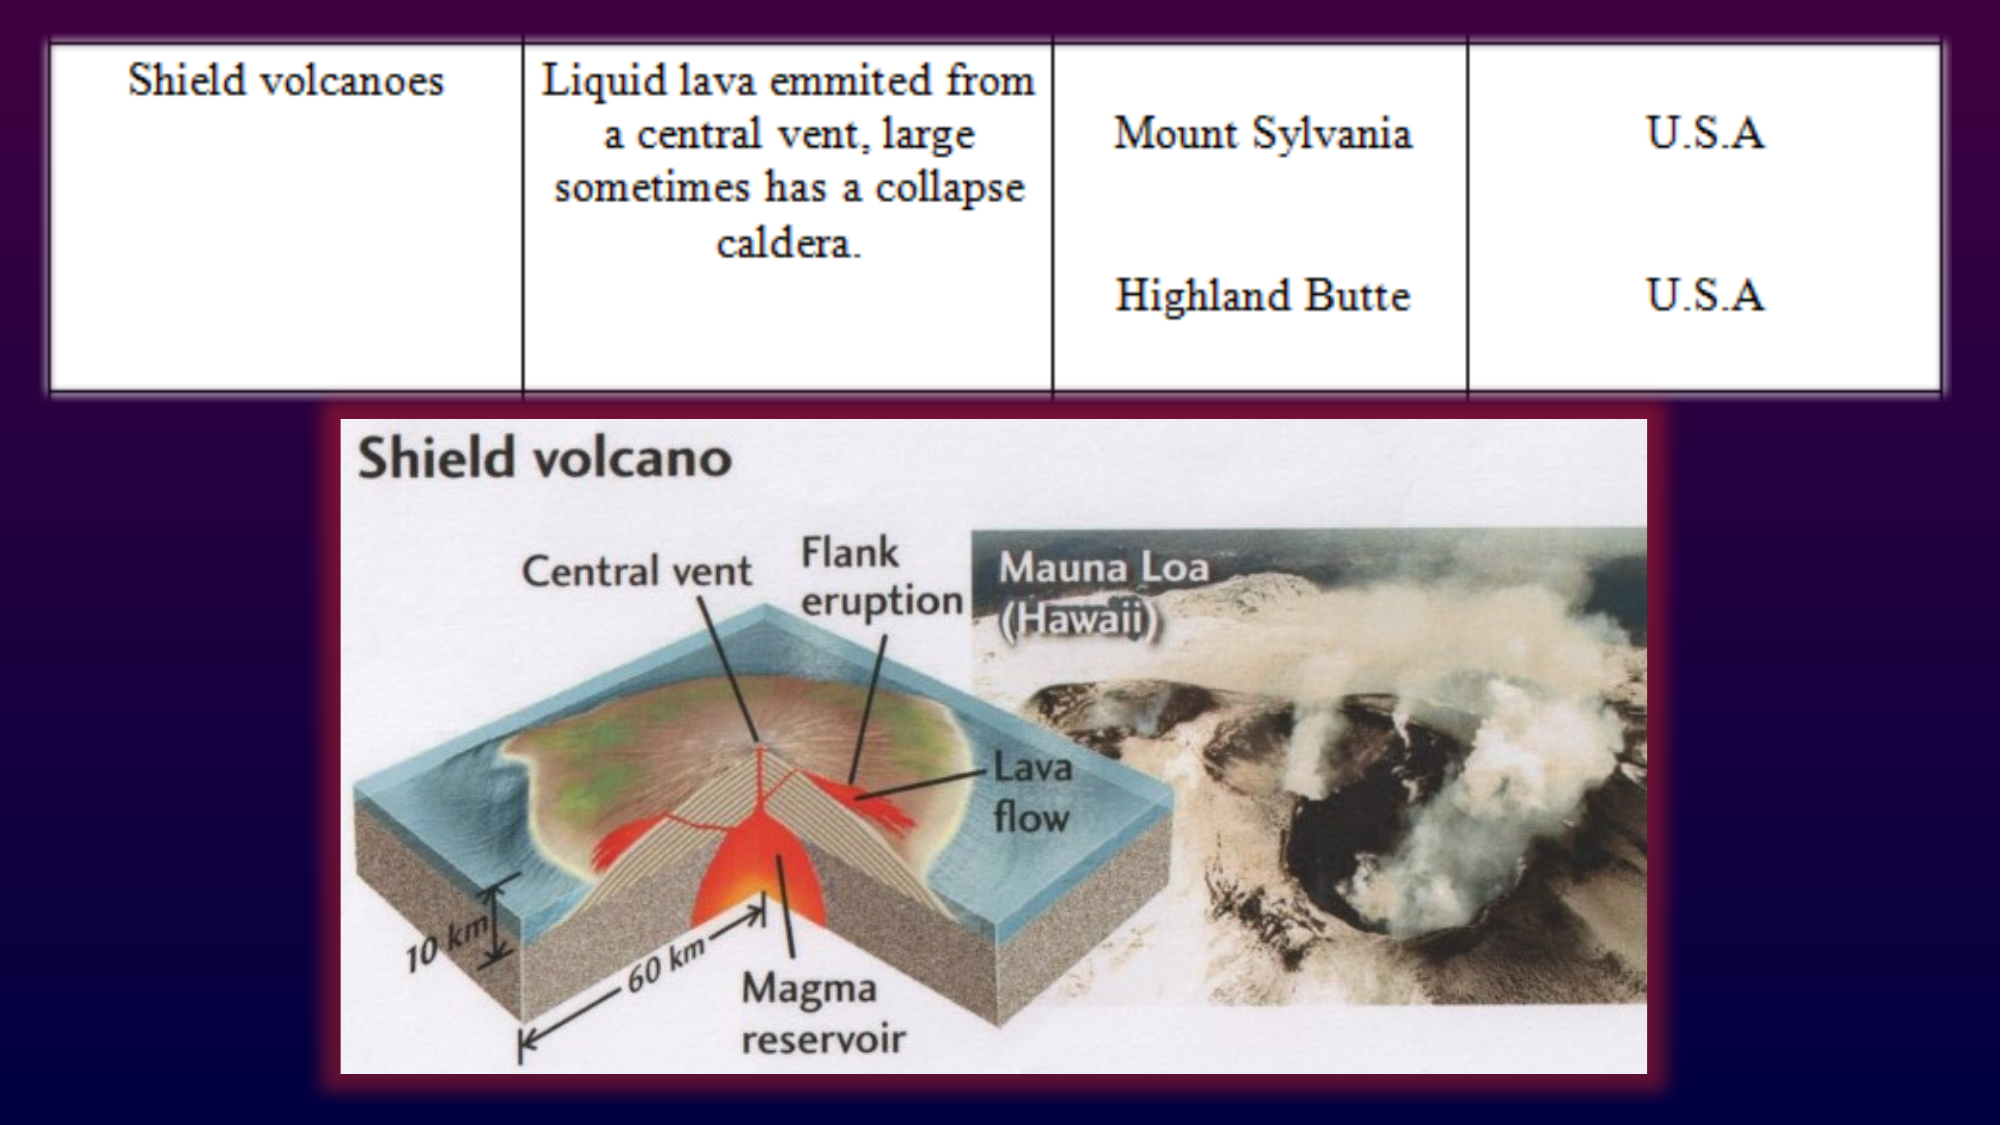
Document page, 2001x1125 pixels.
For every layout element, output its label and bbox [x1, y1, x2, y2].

picture [39, 33, 1952, 402]
picture [340, 419, 1648, 1075]
